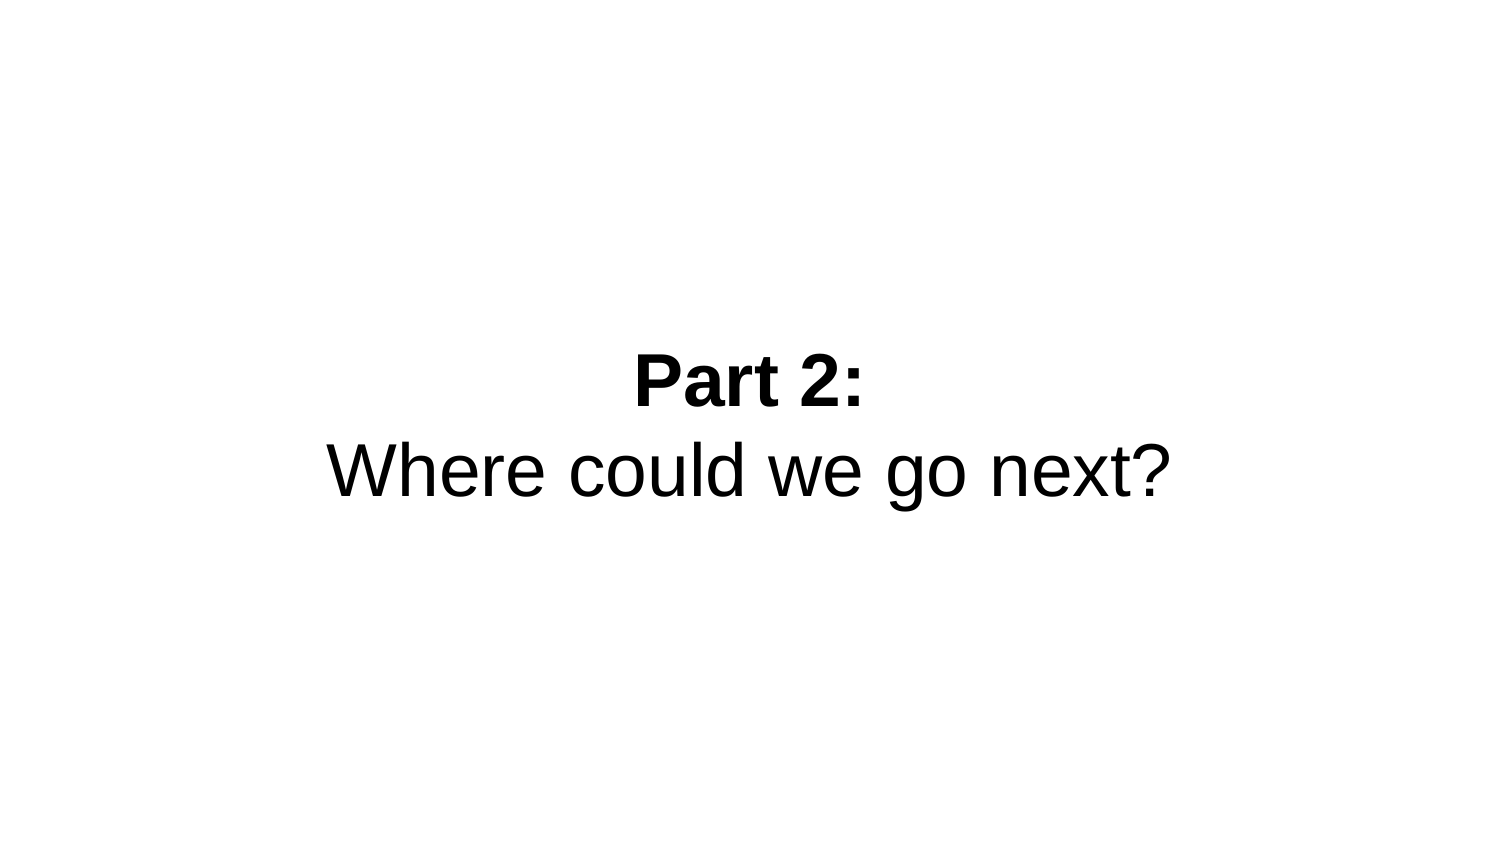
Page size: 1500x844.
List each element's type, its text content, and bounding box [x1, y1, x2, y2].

title Part 2: Where could we go next? [51, 352, 1449, 491]
